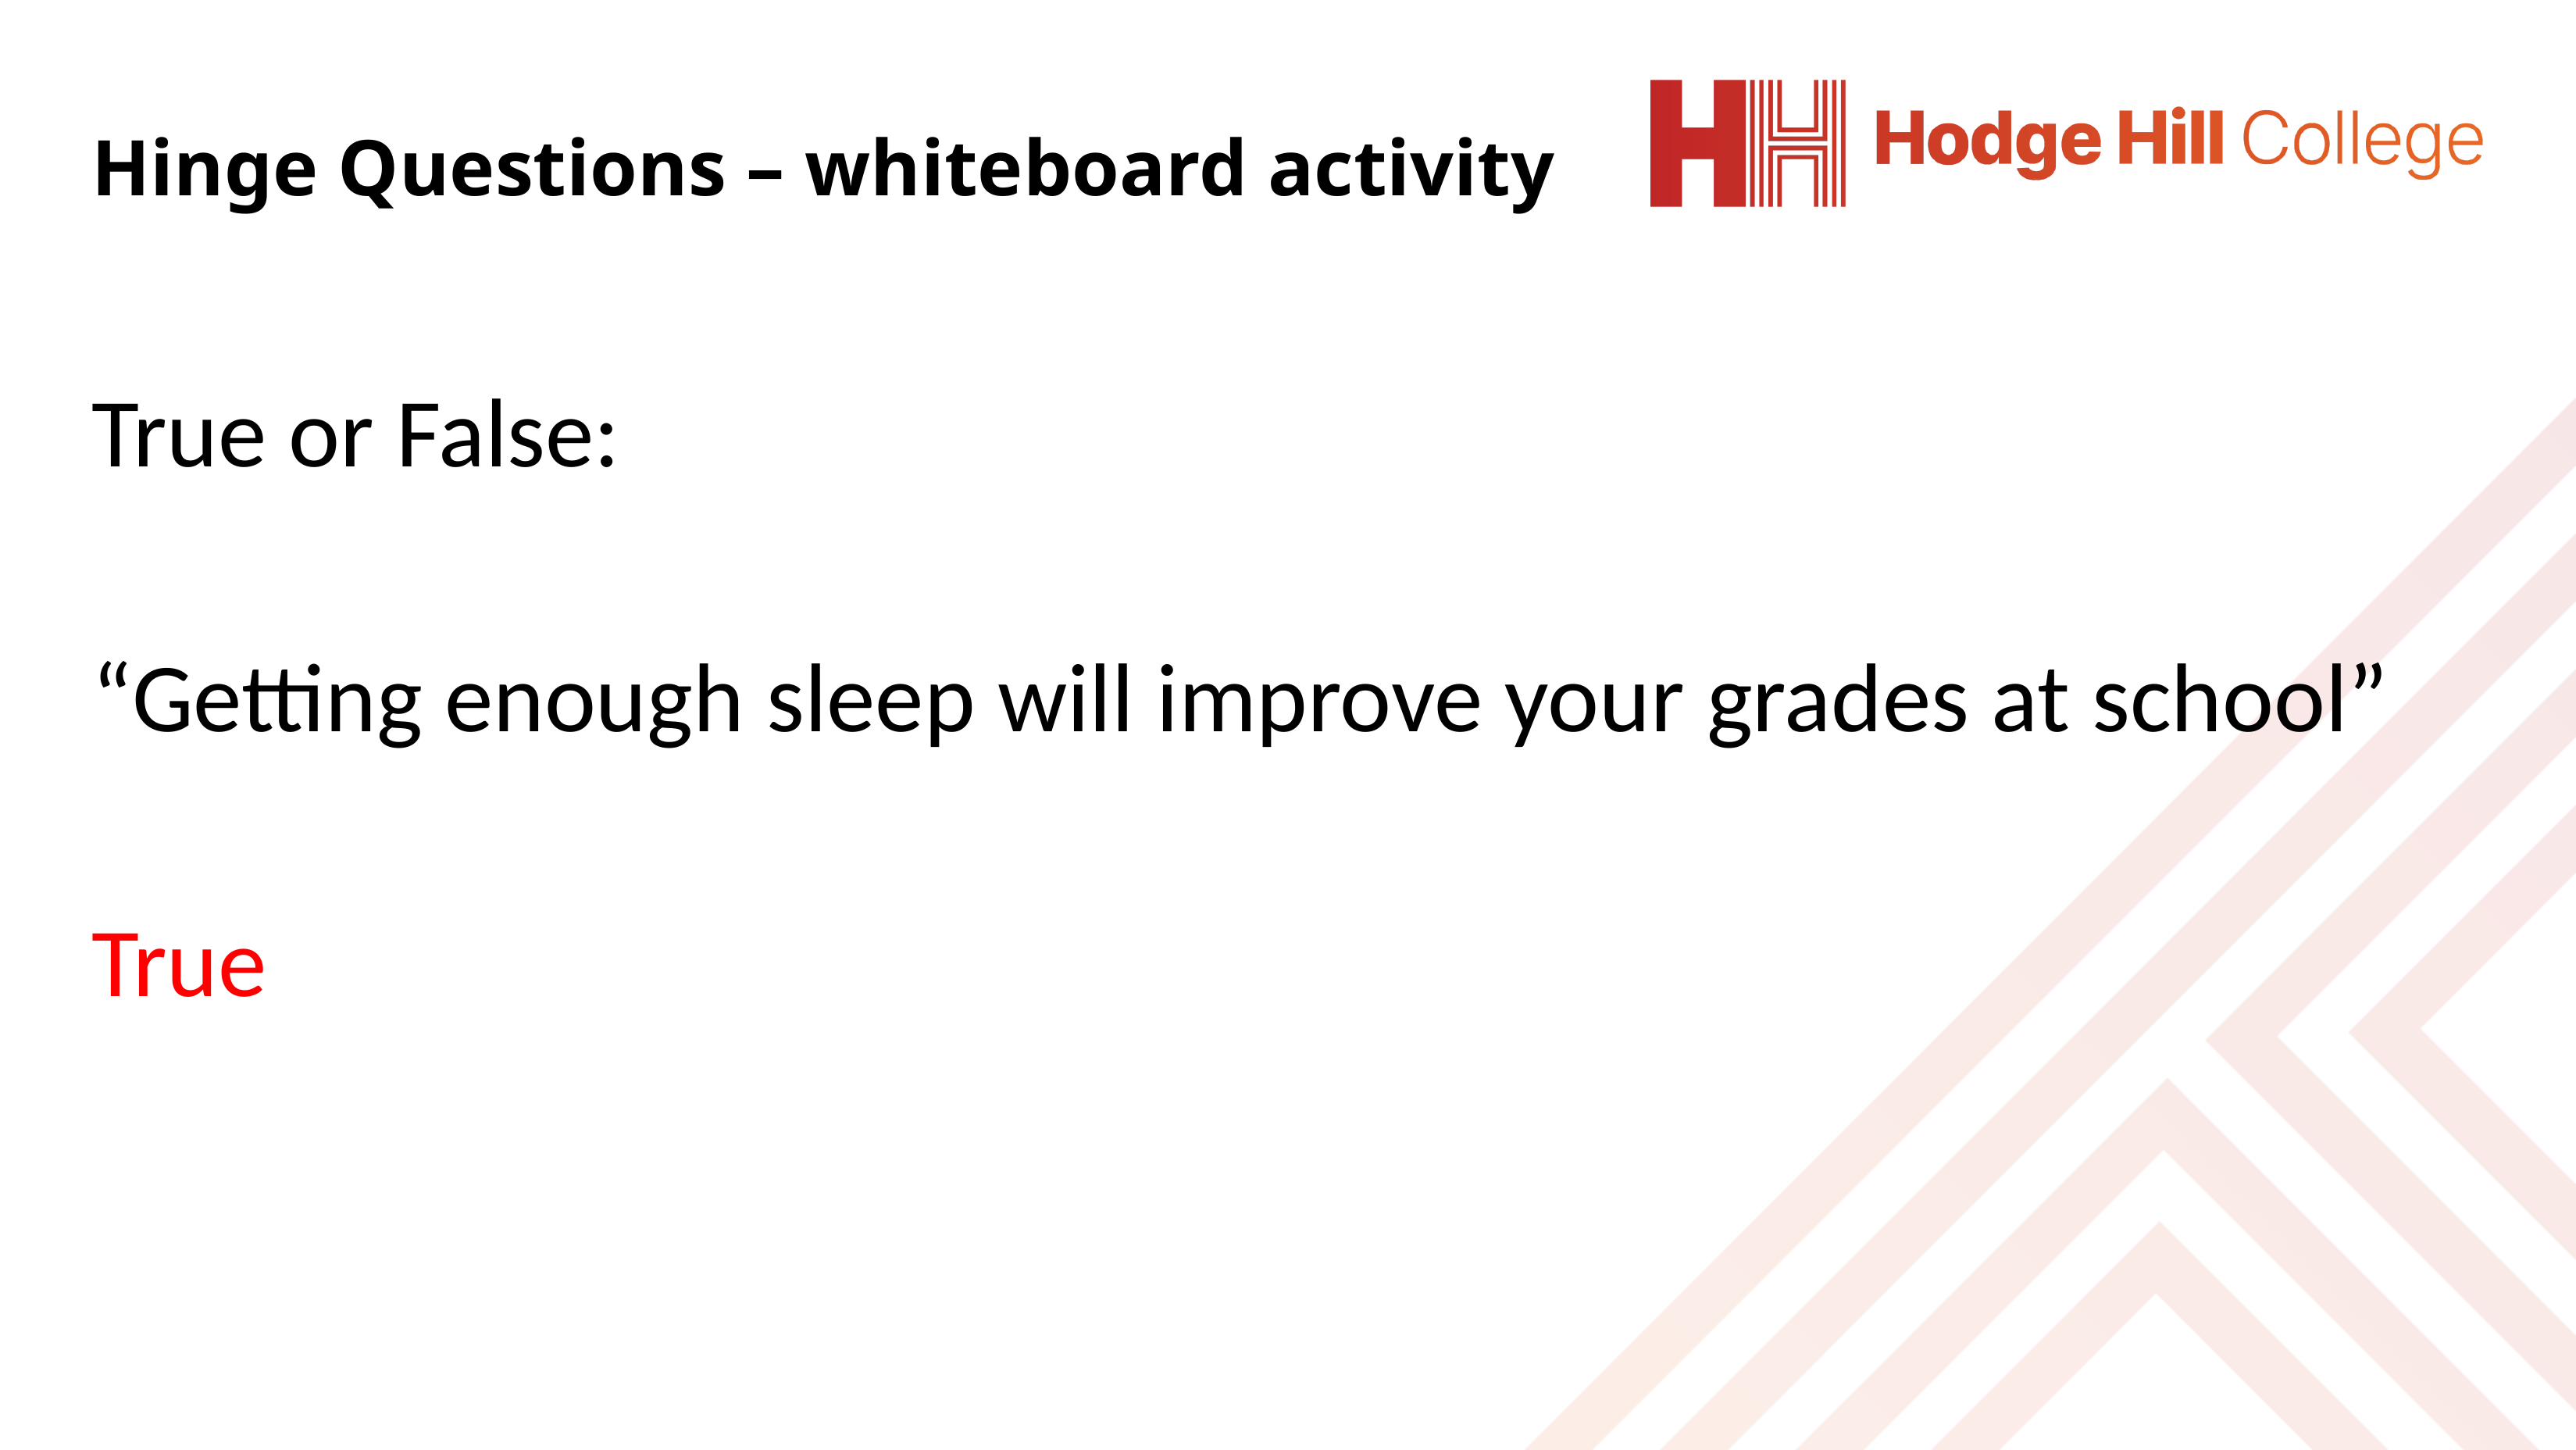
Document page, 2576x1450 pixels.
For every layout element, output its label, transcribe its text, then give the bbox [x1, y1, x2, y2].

list True or False: “Getting enough sleep will improve your grades at school” True [79, 377, 1383, 1408]
picture [1649, 79, 2484, 208]
picture [1383, 255, 2576, 1450]
title Hinge Questions – whiteboard activity [79, 86, 1602, 256]
